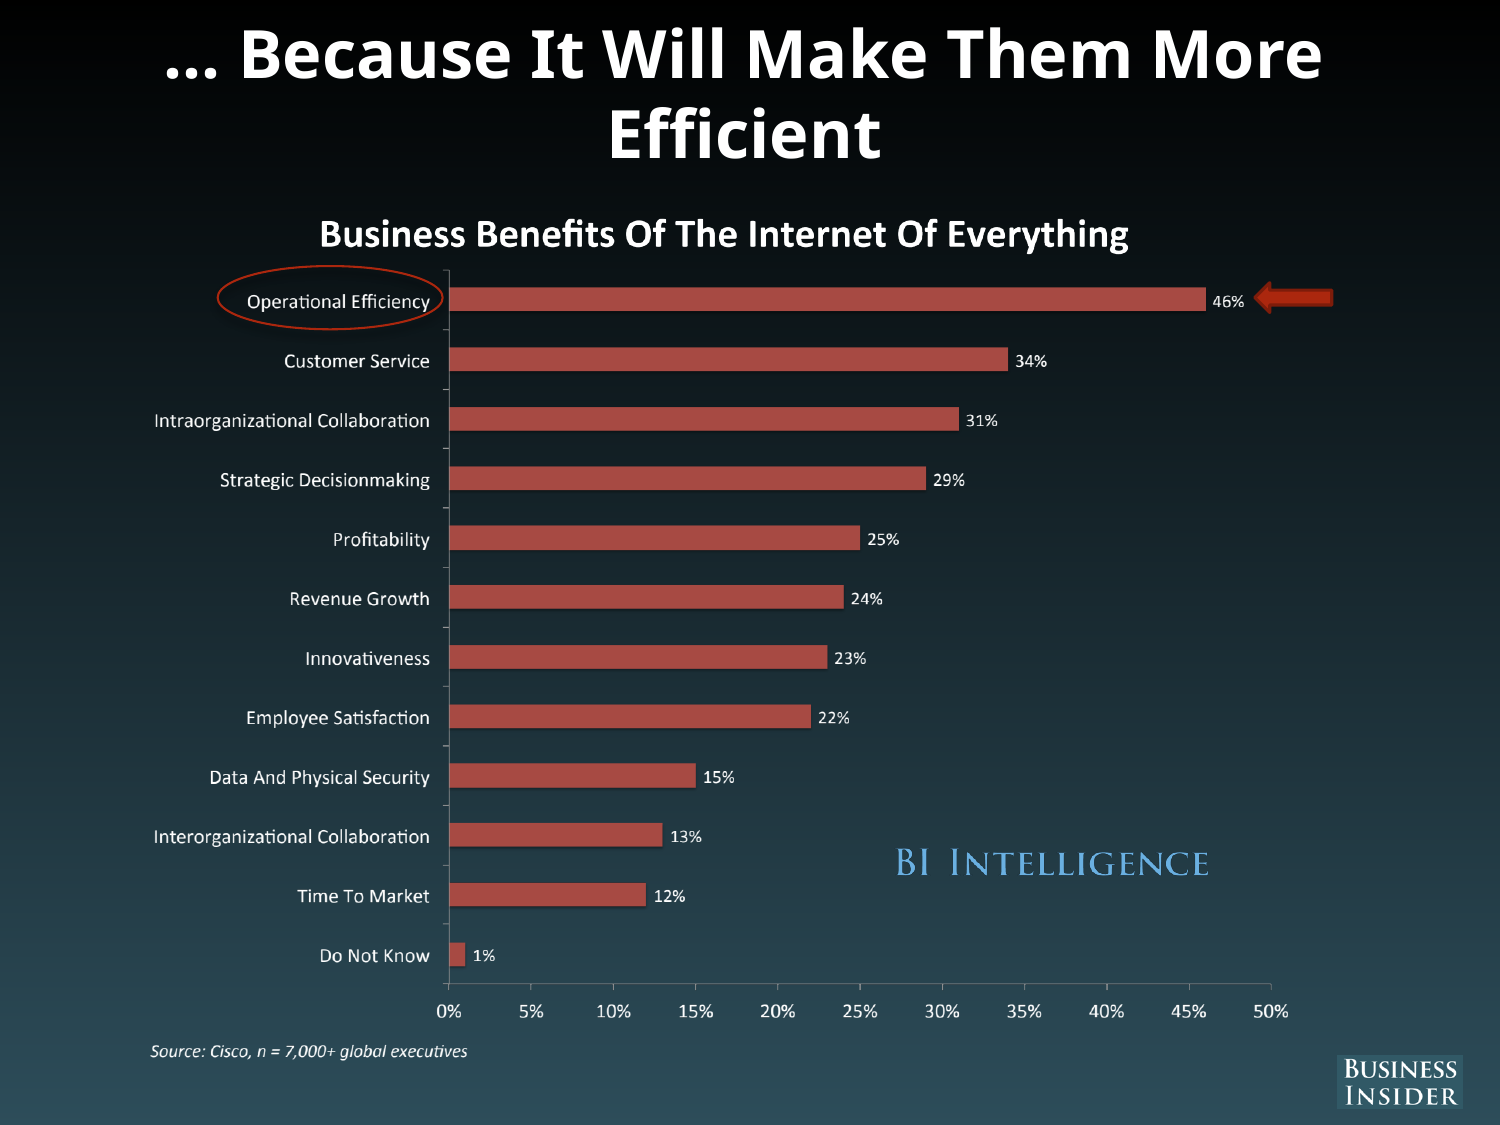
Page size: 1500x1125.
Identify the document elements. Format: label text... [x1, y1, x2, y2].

text_box [1306, 288, 1334, 307]
picture [1337, 1055, 1463, 1109]
picture [145, 195, 1301, 1061]
title … Because It Will Make Them More Efficient [46, 73, 1442, 180]
